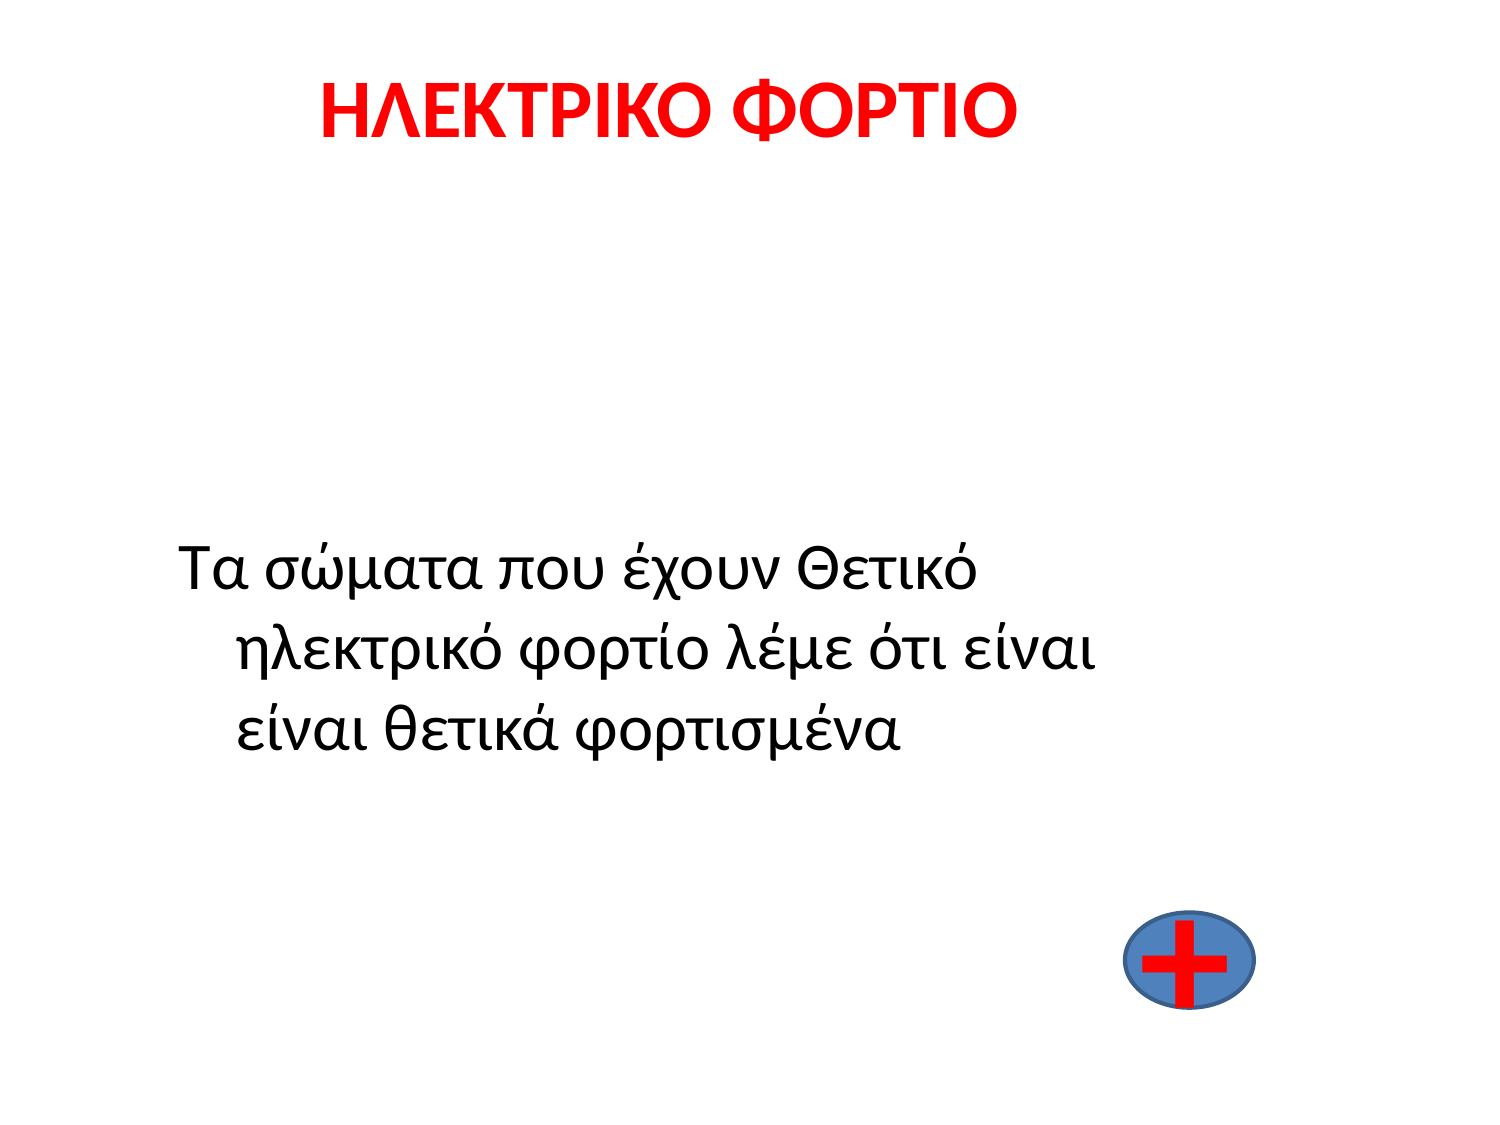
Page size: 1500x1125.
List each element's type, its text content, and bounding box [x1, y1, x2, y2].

list Τα σώματα που έχουν Θετικό ηλεκτρικό φορτίο λέμε ότι είναι είναι θετικά φορτισμένα [164, 515, 1161, 1125]
text_box + [1125, 831, 1266, 1067]
text_box ΗΛΕΚΤΡΙΚΟ ΦΟΡΤΙΟ [304, 46, 1289, 162]
